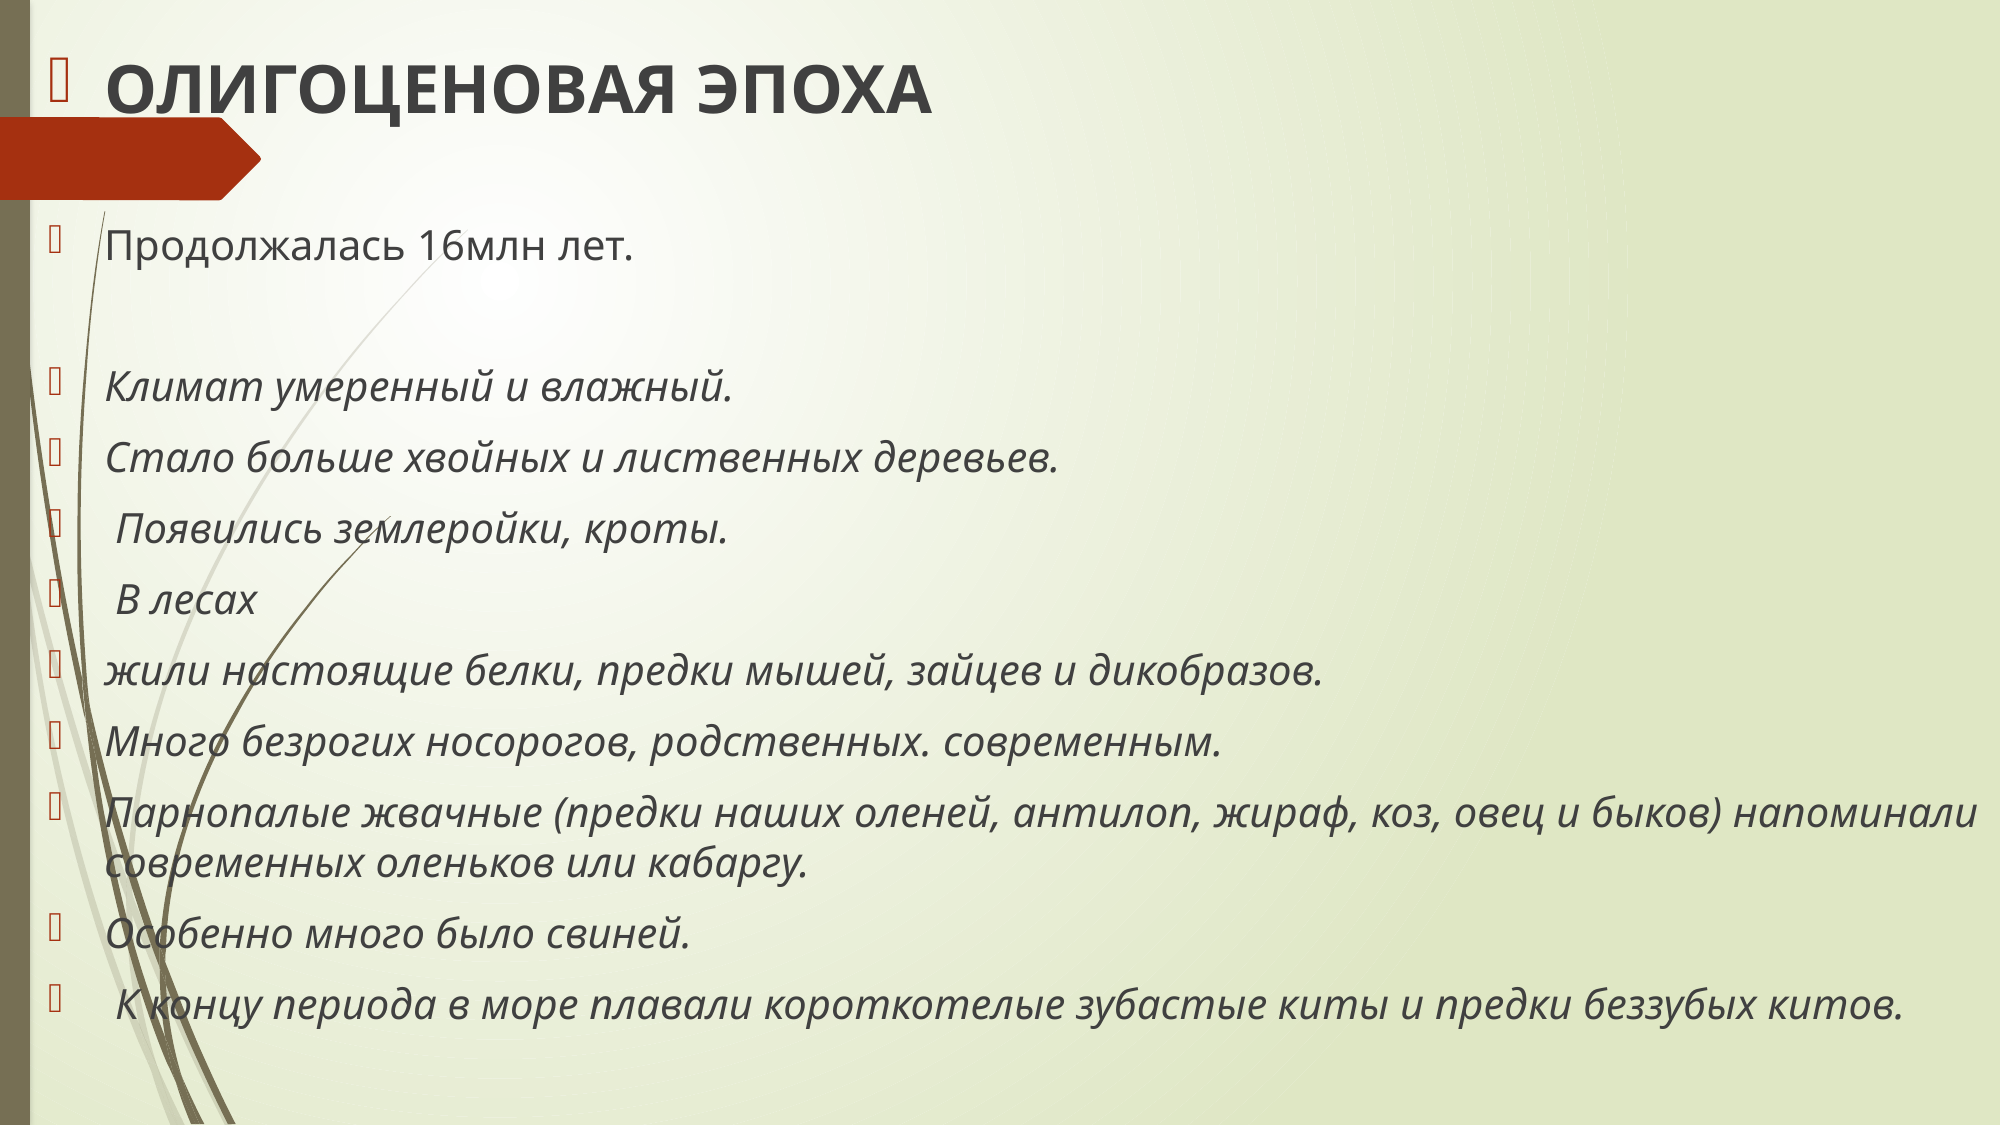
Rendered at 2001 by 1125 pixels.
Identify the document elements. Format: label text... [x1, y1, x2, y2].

list ОЛИГОЦЕНОВАЯ ЭПОХА Продолжалась 16млн лет. Климат умеренный и влажный. Стало больше хвойных и лиственных деревьев. Появились землеройки, кроты. В лесах жили настоящие белки, предки мышей, зайцев и дикобразов. Много безрогих носорогов, родственных. современным. Парнопалые жвачные (предки наших оленей, антилоп, жираф, коз, овец и быков) напоминали современных оленьков или кабаргу. Особенно много было свиней. К концу периода в море плавали короткотелые зубастые киты и предки беззубых китов. [33, 38, 2000, 1076]
